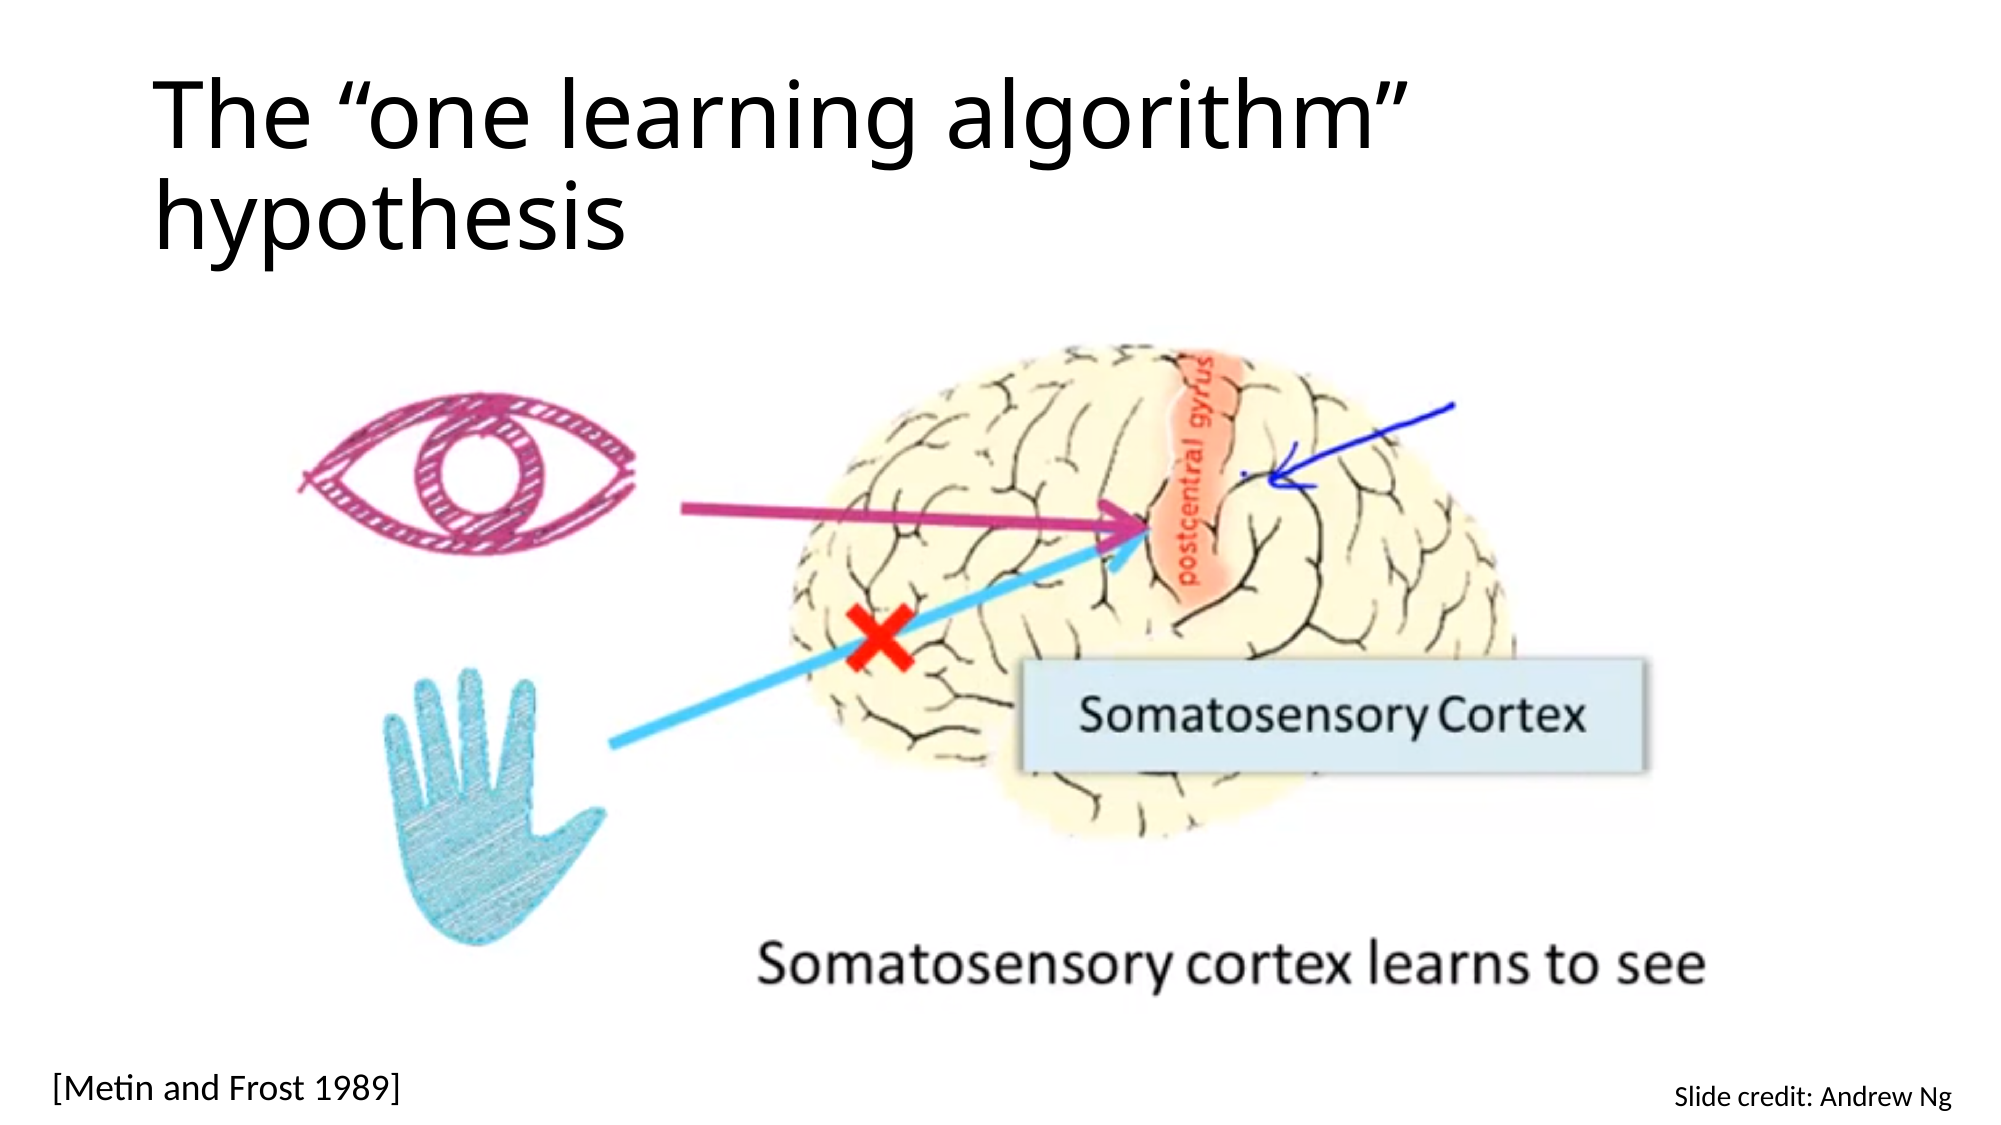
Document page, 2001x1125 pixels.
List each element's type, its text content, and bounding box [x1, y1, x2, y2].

picture [286, 299, 1713, 1014]
title The “one learning algorithm” hypothesis [137, 59, 1863, 278]
text_box [Metin and Frost 1989] [37, 1056, 417, 1116]
footer Slide credit: Andrew Ng [1633, 1065, 2000, 1125]
